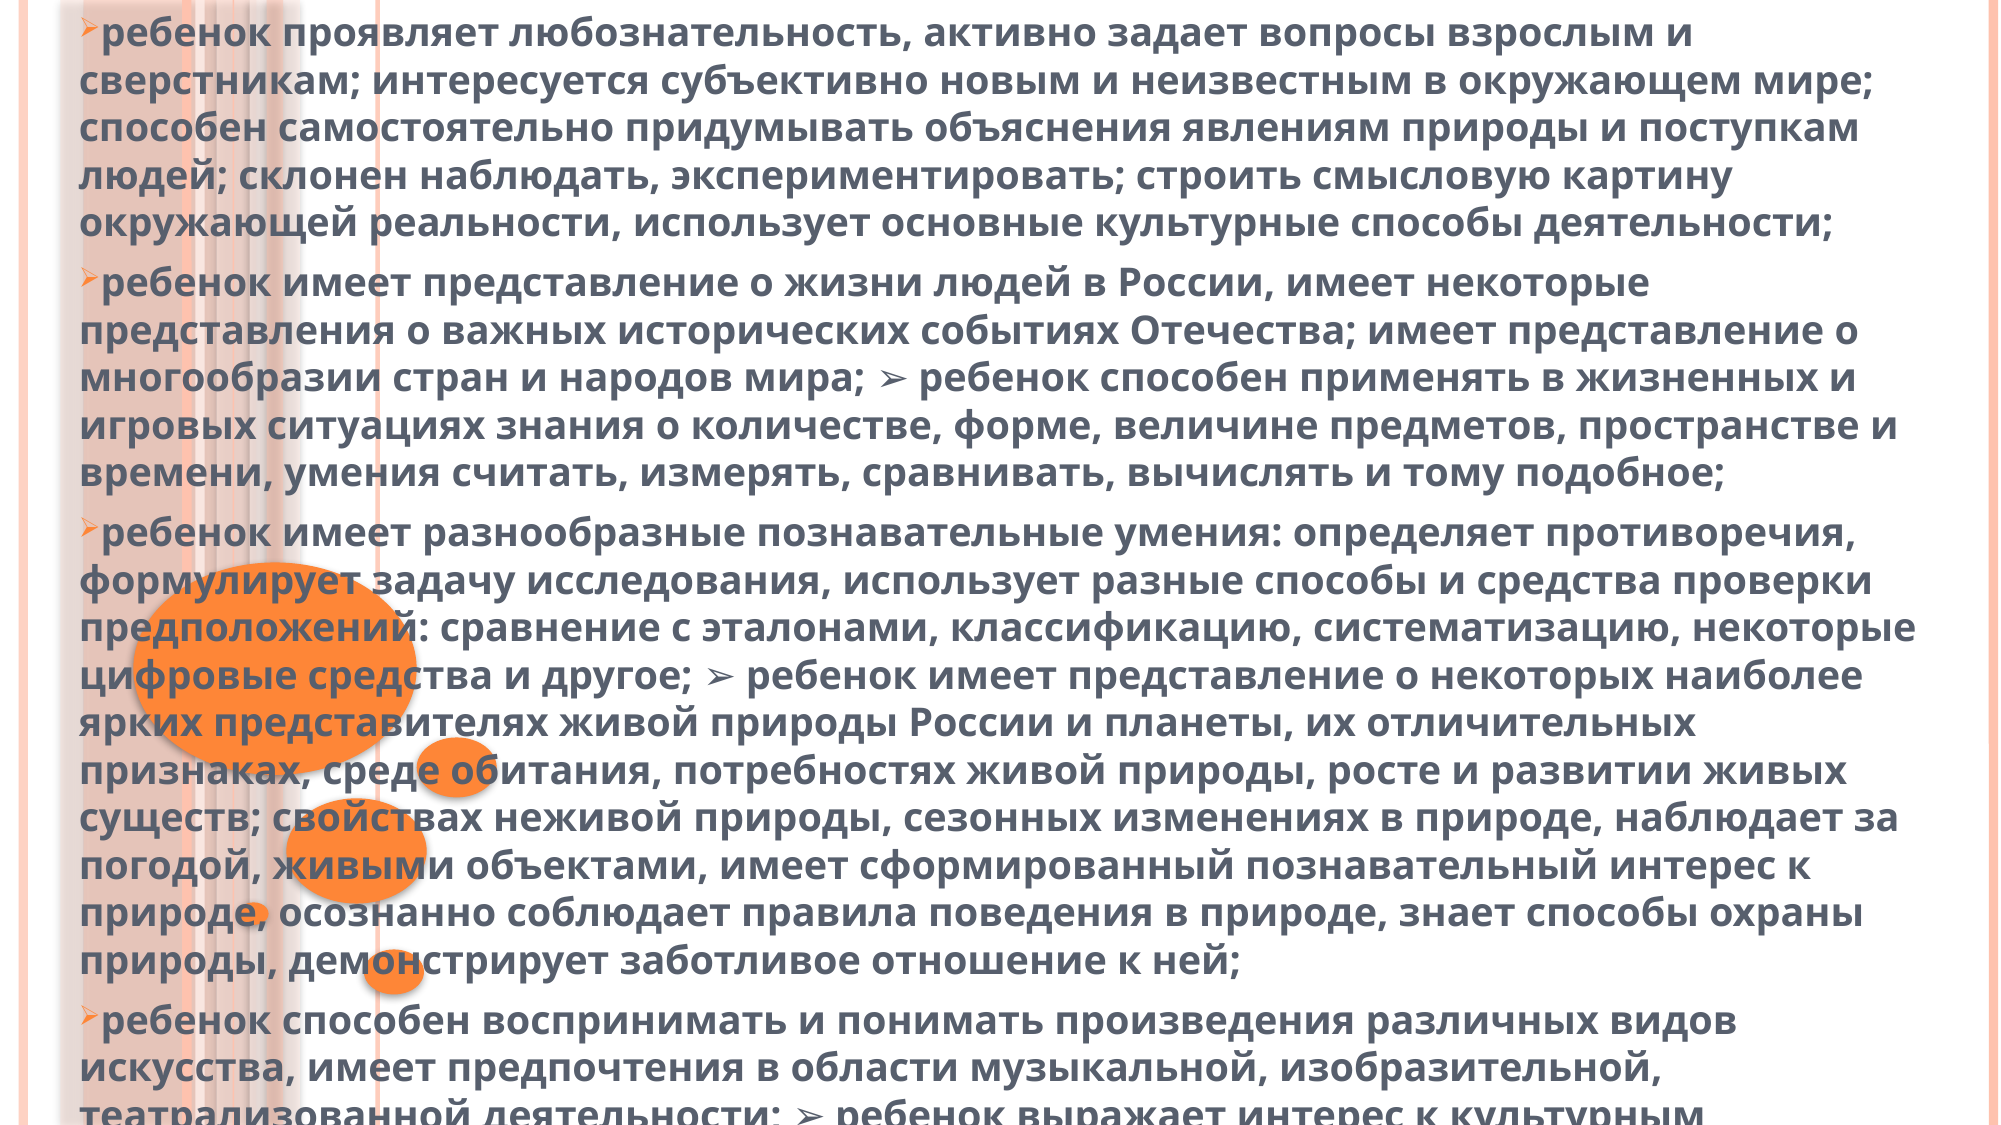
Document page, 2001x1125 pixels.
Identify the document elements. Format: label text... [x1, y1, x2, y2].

subtitle ребенок проявляет любознательность, активно задает вопросы взрослым и сверстникам; интересуется субъективно новым и неизвестным в окружающем мире; способен самостоятельно придумывать объяснения явлениям природы и поступкам людей; склонен наблюдать, экспериментировать; строить смысловую картину окружающей реальности, использует основные культурные способы деятельности; ребенок имеет представление о жизни людей в России, имеет некоторые представления о важных исторических событиях Отечества; имеет представление о многообразии стран и народов мира; ➢ ребенок способен применять в жизненных и игровых ситуациях знания о количестве, форме, величине предметов, пространстве и времени, умения считать, измерять, сравнивать, вычислять и тому подобное; ребенок имеет разнообразные познавательные умения: определяет противоречия, формулирует задачу исследования, использует разные способы и средства проверки предположений: сравнение с эталонами, классификацию, систематизацию, некоторые цифровые средства и другое; ➢ ребенок имеет представление о некоторых наиболее ярких представителях живой природы России и планеты, их отличительных признаках, среде обитания, потребностях живой природы, росте и развитии живых существ; свойствах неживой природы, сезонных изменениях в природе, наблюдает за погодой, живыми объектами, имеет сформированный познавательный интерес к природе, осознанно соблюдает правила поведения в природе, знает способы охраны природы, демонстрирует заботливое отношение к ней; ребенок способен воспринимать и понимать произведения различных видов искусства, имеет предпочтения в области музыкальной, изобразительной, театрализованной деятельности; ➢ ребенок выражает интерес к культурным традициям народа в процессе знакомства с различными видами и жанрами искусства; обладает начальными знаниями об искусстве; ребенок владеет умениями, навыками и средствами художественной выразительности в различных видах деятельности и искусства; использует различные технические приемы в свободной художественной деятельности; [63, 0, 1950, 1067]
